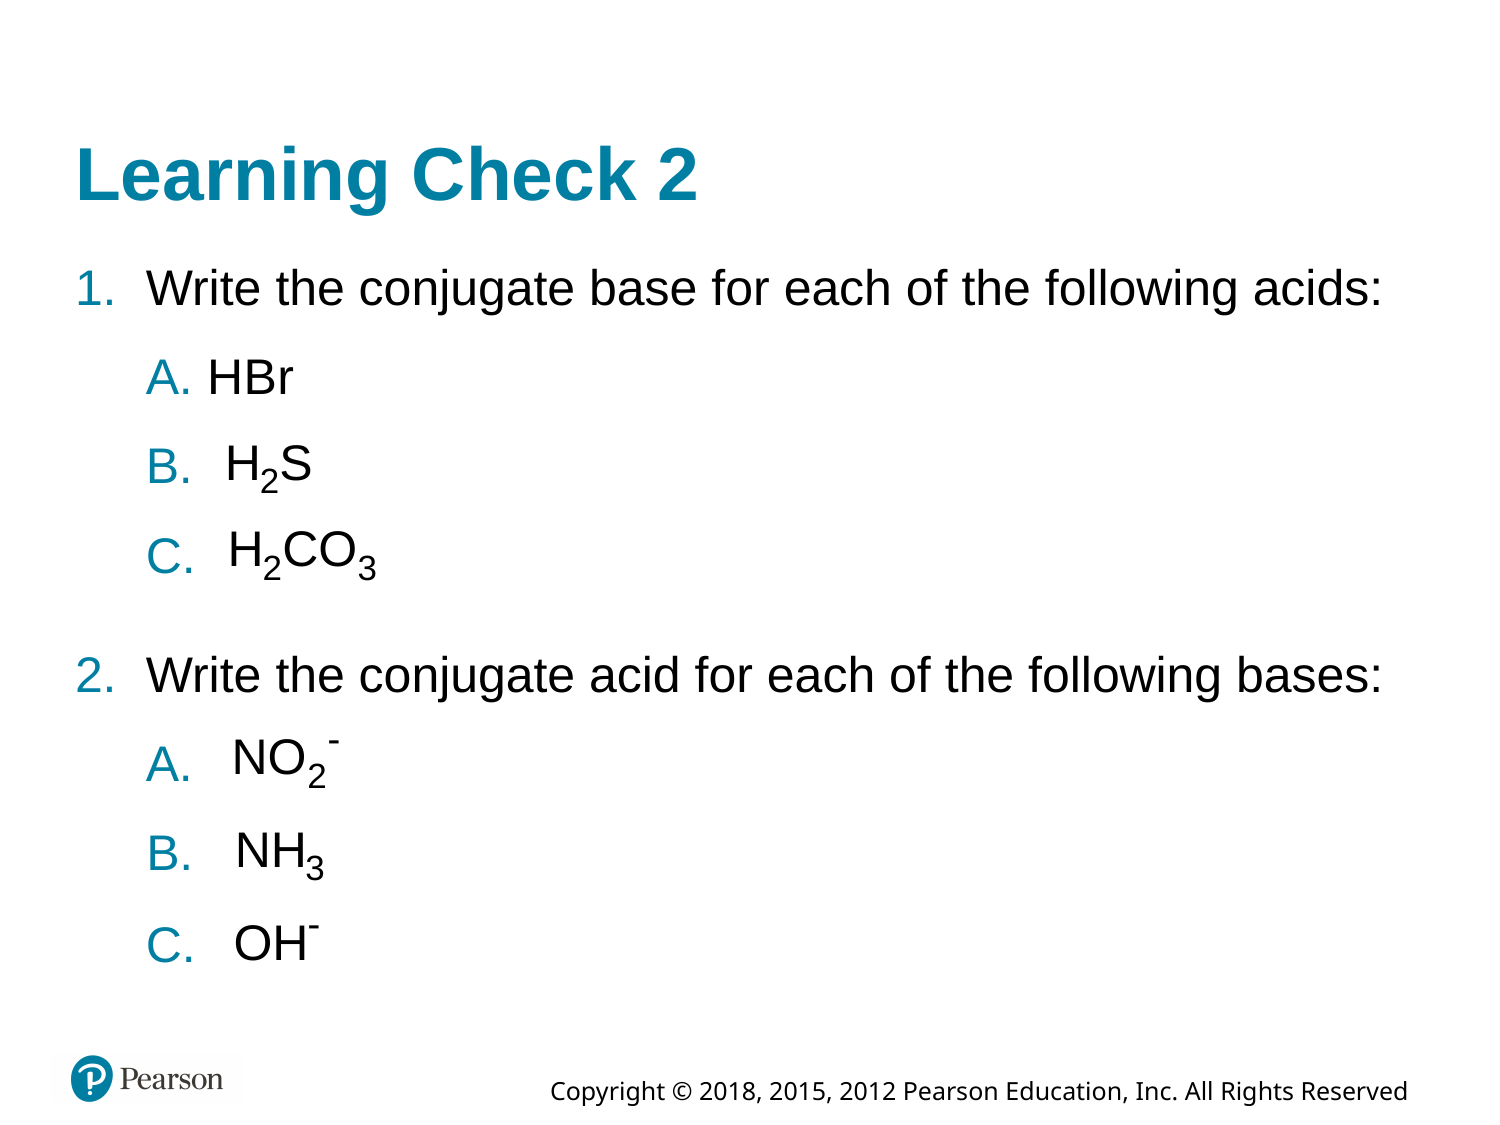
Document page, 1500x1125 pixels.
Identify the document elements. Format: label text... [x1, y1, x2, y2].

picture [50, 1054, 244, 1103]
title Learning Check 2 [75, 35, 1425, 216]
list C. [75, 912, 217, 981]
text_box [234, 823, 329, 886]
list A. [75, 731, 217, 800]
list Write the conjugate base for each of the following acids: [75, 255, 1425, 323]
list A. H B r [75, 344, 371, 413]
list Write the conjugate acid for each of the following bases: [75, 642, 1425, 710]
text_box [231, 905, 332, 967]
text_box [231, 720, 353, 794]
list C. [75, 523, 217, 591]
list B. [75, 820, 218, 889]
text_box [224, 436, 317, 500]
list B. [75, 433, 217, 502]
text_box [227, 522, 382, 586]
